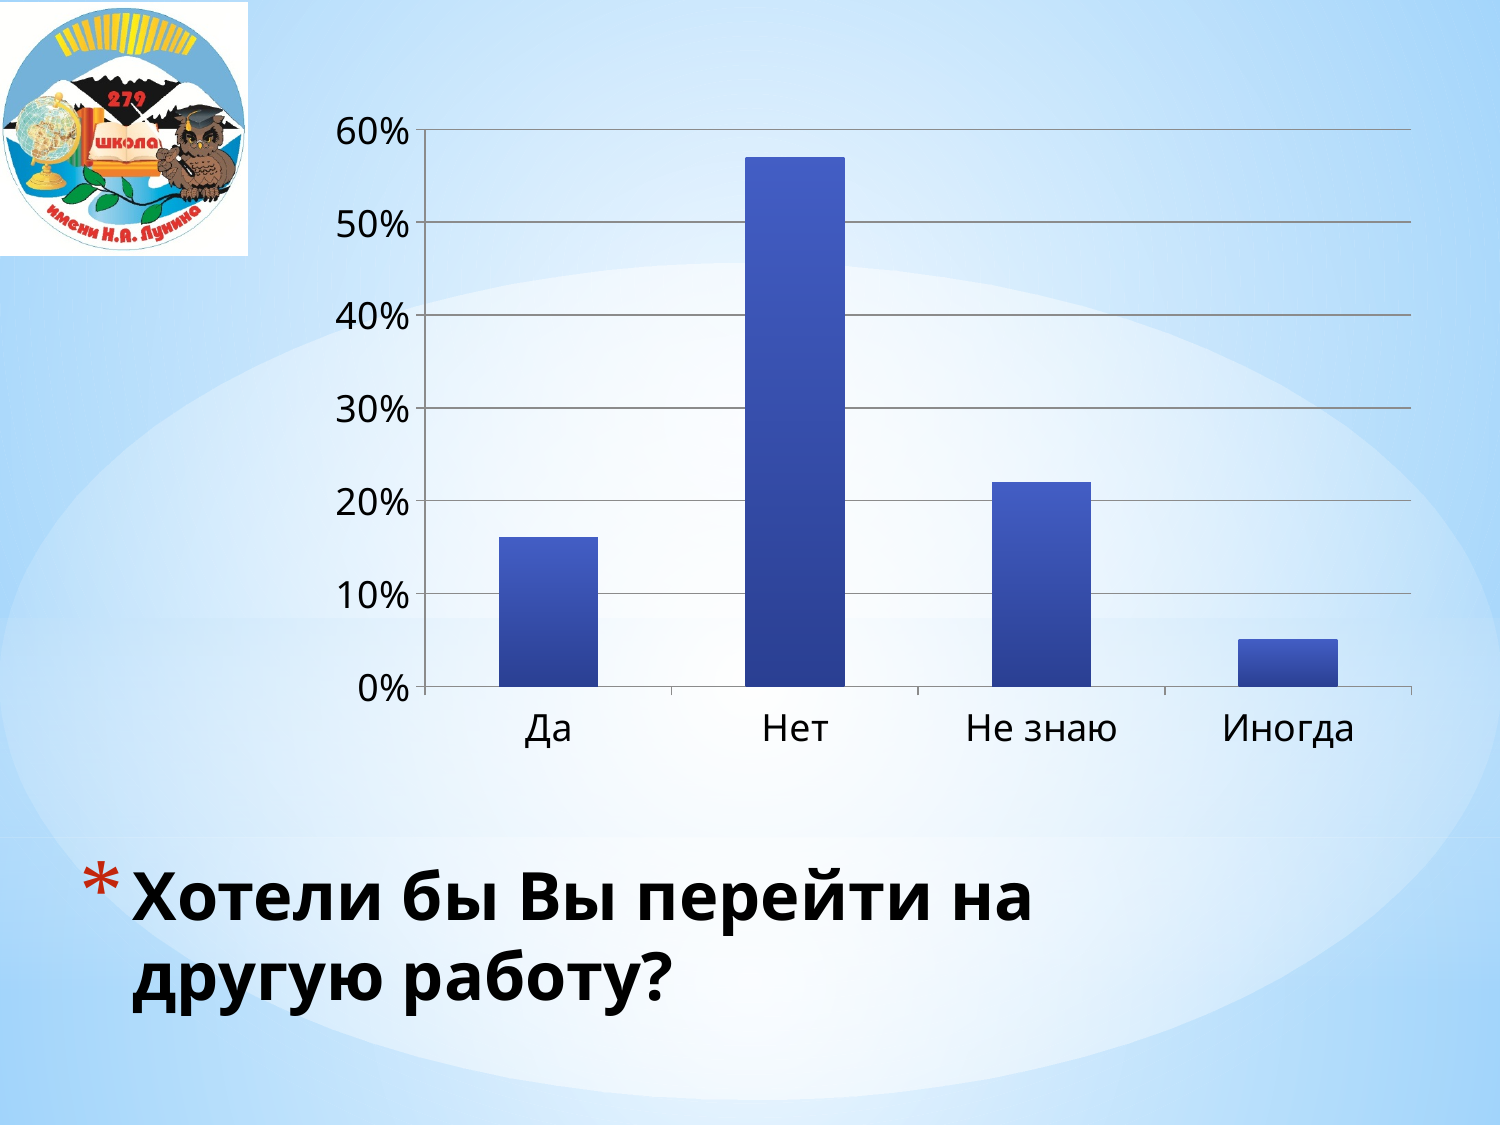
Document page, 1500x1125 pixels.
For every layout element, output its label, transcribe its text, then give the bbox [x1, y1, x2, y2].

chart [312, 89, 1434, 767]
picture [0, 1, 249, 256]
title Хотели бы Вы перейти на другую работу? [64, 846, 1134, 1034]
